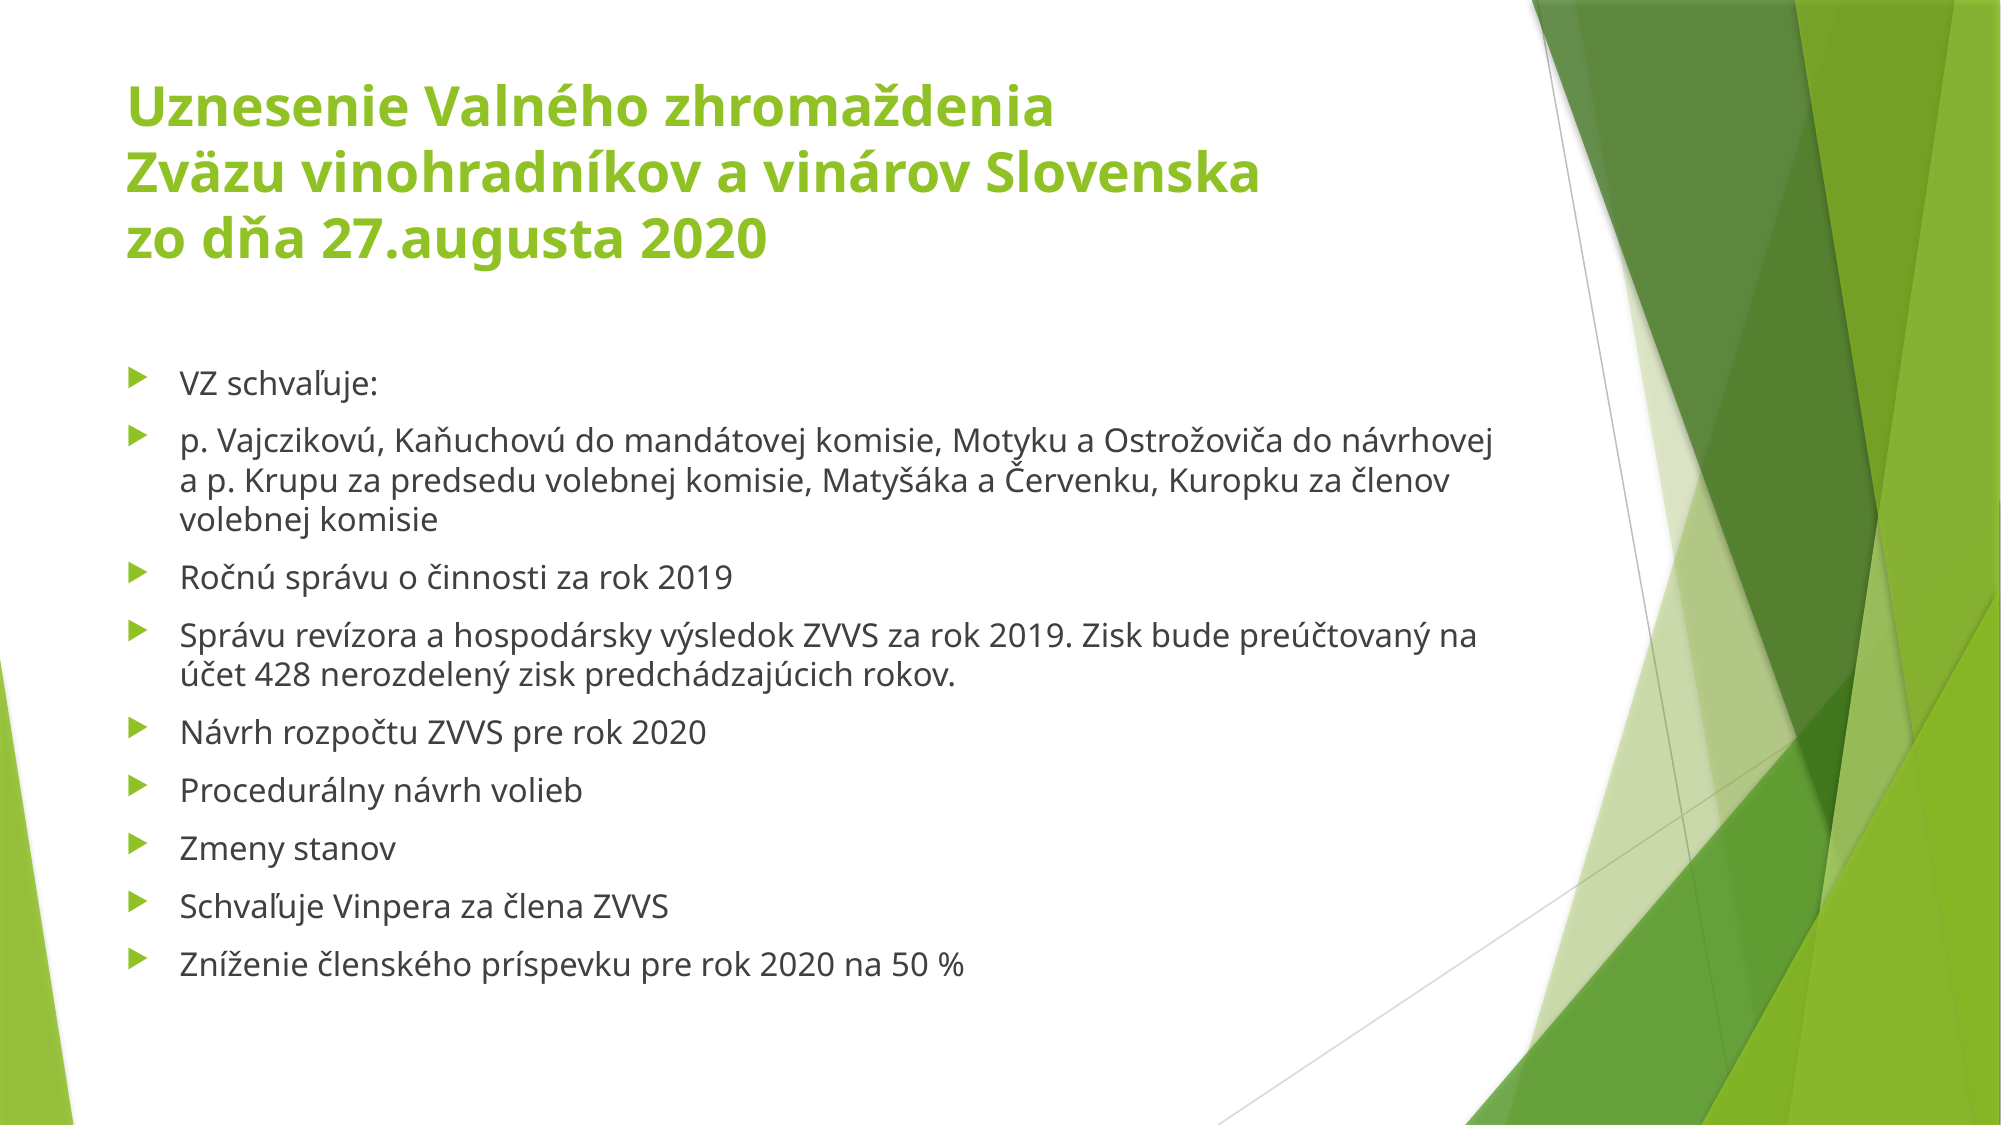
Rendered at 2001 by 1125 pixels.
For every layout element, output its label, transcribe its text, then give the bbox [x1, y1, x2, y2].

title Uznesenie Valného zhromaždenia Zväzu vinohradníkov a vinárov Slovenska zo dňa 27.augusta 2020 [111, 63, 1522, 280]
list VZ schvaľuje: p. Vajczikovú, Kaňuchovú do mandátovej komisie, Motyku a Ostrožoviča do návrhovej a p. Krupu za predsedu volebnej komisie, Matyšáka a Červenku, Kuropku za členov volebnej komisie Ročnú správu o činnosti za rok 2019 Správu revízora a hospodársky výsledok ZVVS za rok 2019. Zisk bude preúčtovaný na účet 428 nerozdelený zisk predchádzajúcich rokov. Návrh rozpočtu ZVVS pre rok 2020 Procedurálny návrh volieb Zmeny stanov Schvaľuje Vinpera za člena ZVVS Zníženie členského príspevku pre rok 2020 na 50 % [111, 354, 1522, 992]
